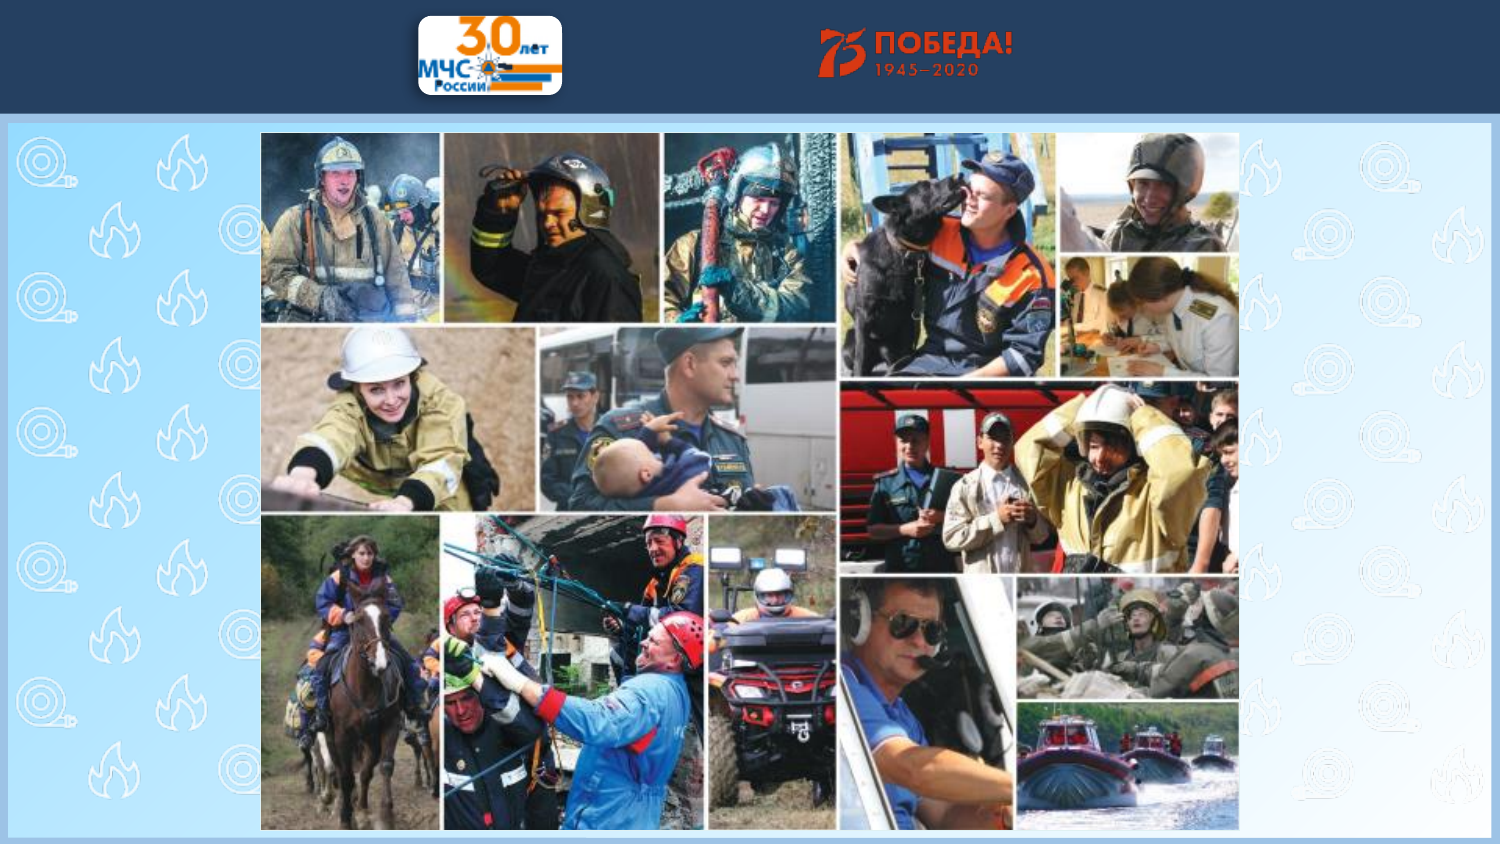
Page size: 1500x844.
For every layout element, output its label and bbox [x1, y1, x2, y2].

picture [418, 15, 563, 96]
picture [798, 8, 1032, 97]
picture [14, 129, 1500, 831]
text_box [0, 0, 1500, 116]
